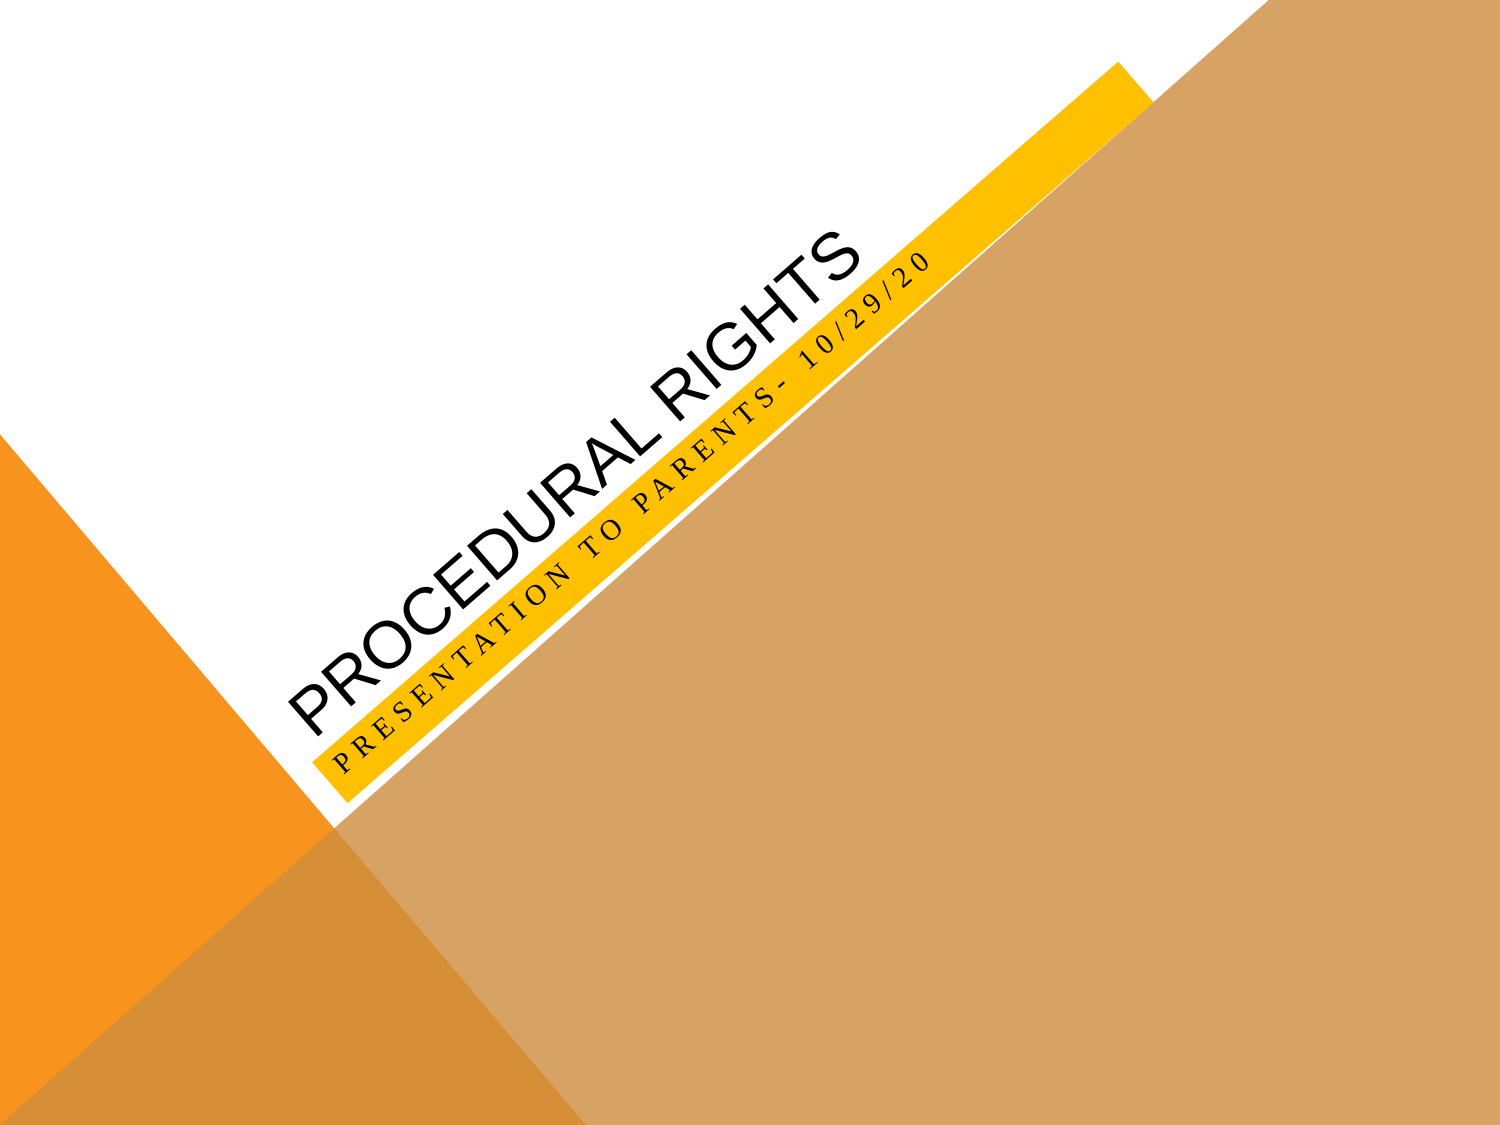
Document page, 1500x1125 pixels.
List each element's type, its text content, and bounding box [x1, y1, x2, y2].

subtitle Presentation to Parents- 10/29/20 [312, 61, 1154, 804]
title Procedural Rights [182, 4, 1012, 761]
